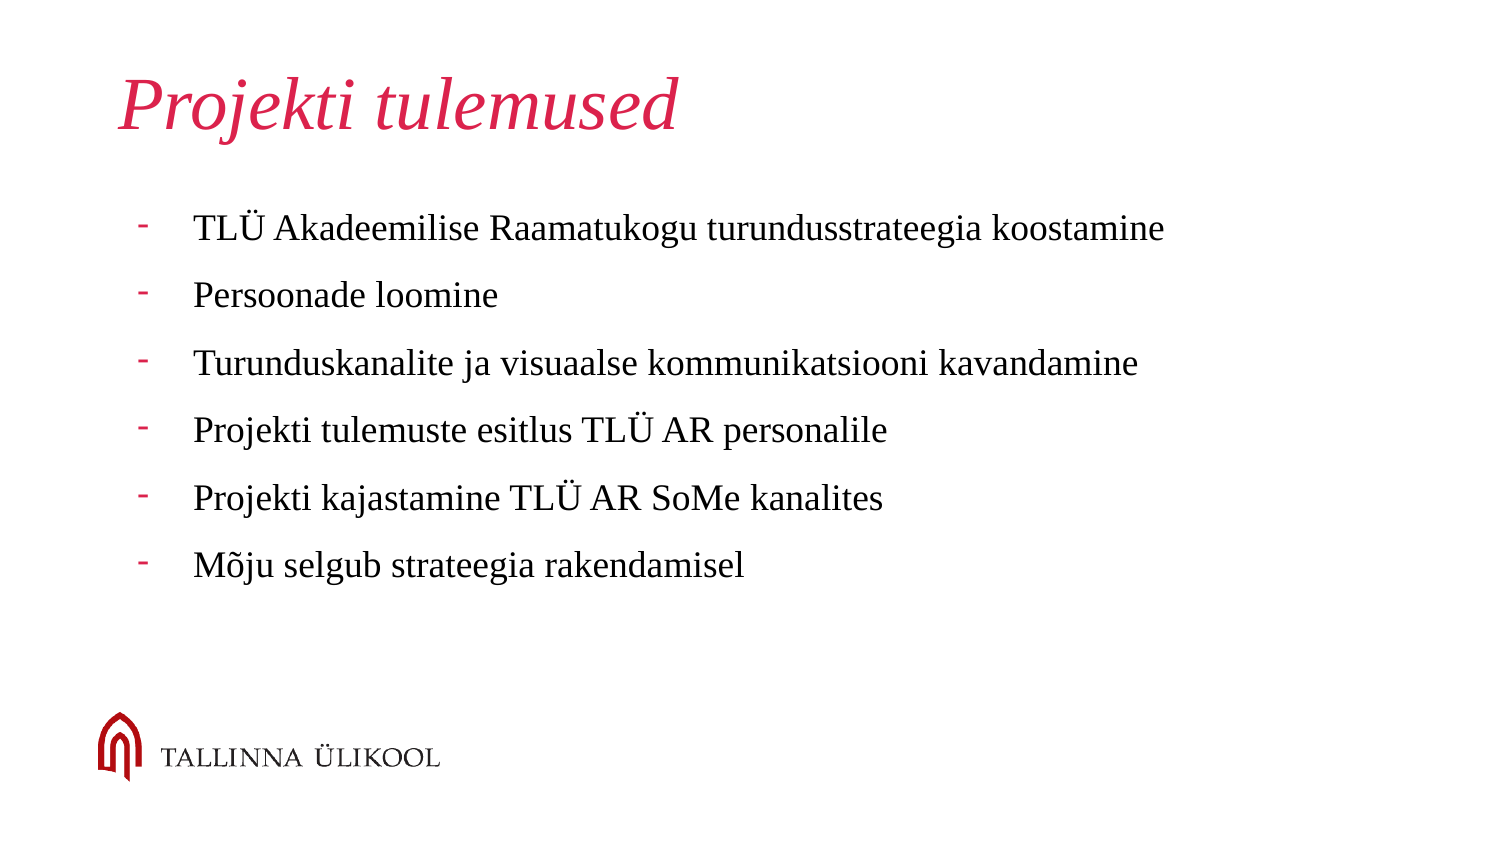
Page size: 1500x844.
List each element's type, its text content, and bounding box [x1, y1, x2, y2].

picture [98, 711, 440, 782]
list TLÜ Akadeemilise Raamatukogu turundusstrateegia koostamine Persoonade loomine Turunduskanalite ja visuaalse kommunikatsiooni kavandamine Projekti tulemuste esitlus TLÜ AR personalile Projekti kajastamine TLÜ AR SoMe kanalites Mõju selgub strateegia rakendamisel [103, 172, 1397, 701]
title Projekti tulemused [103, 40, 1397, 172]
